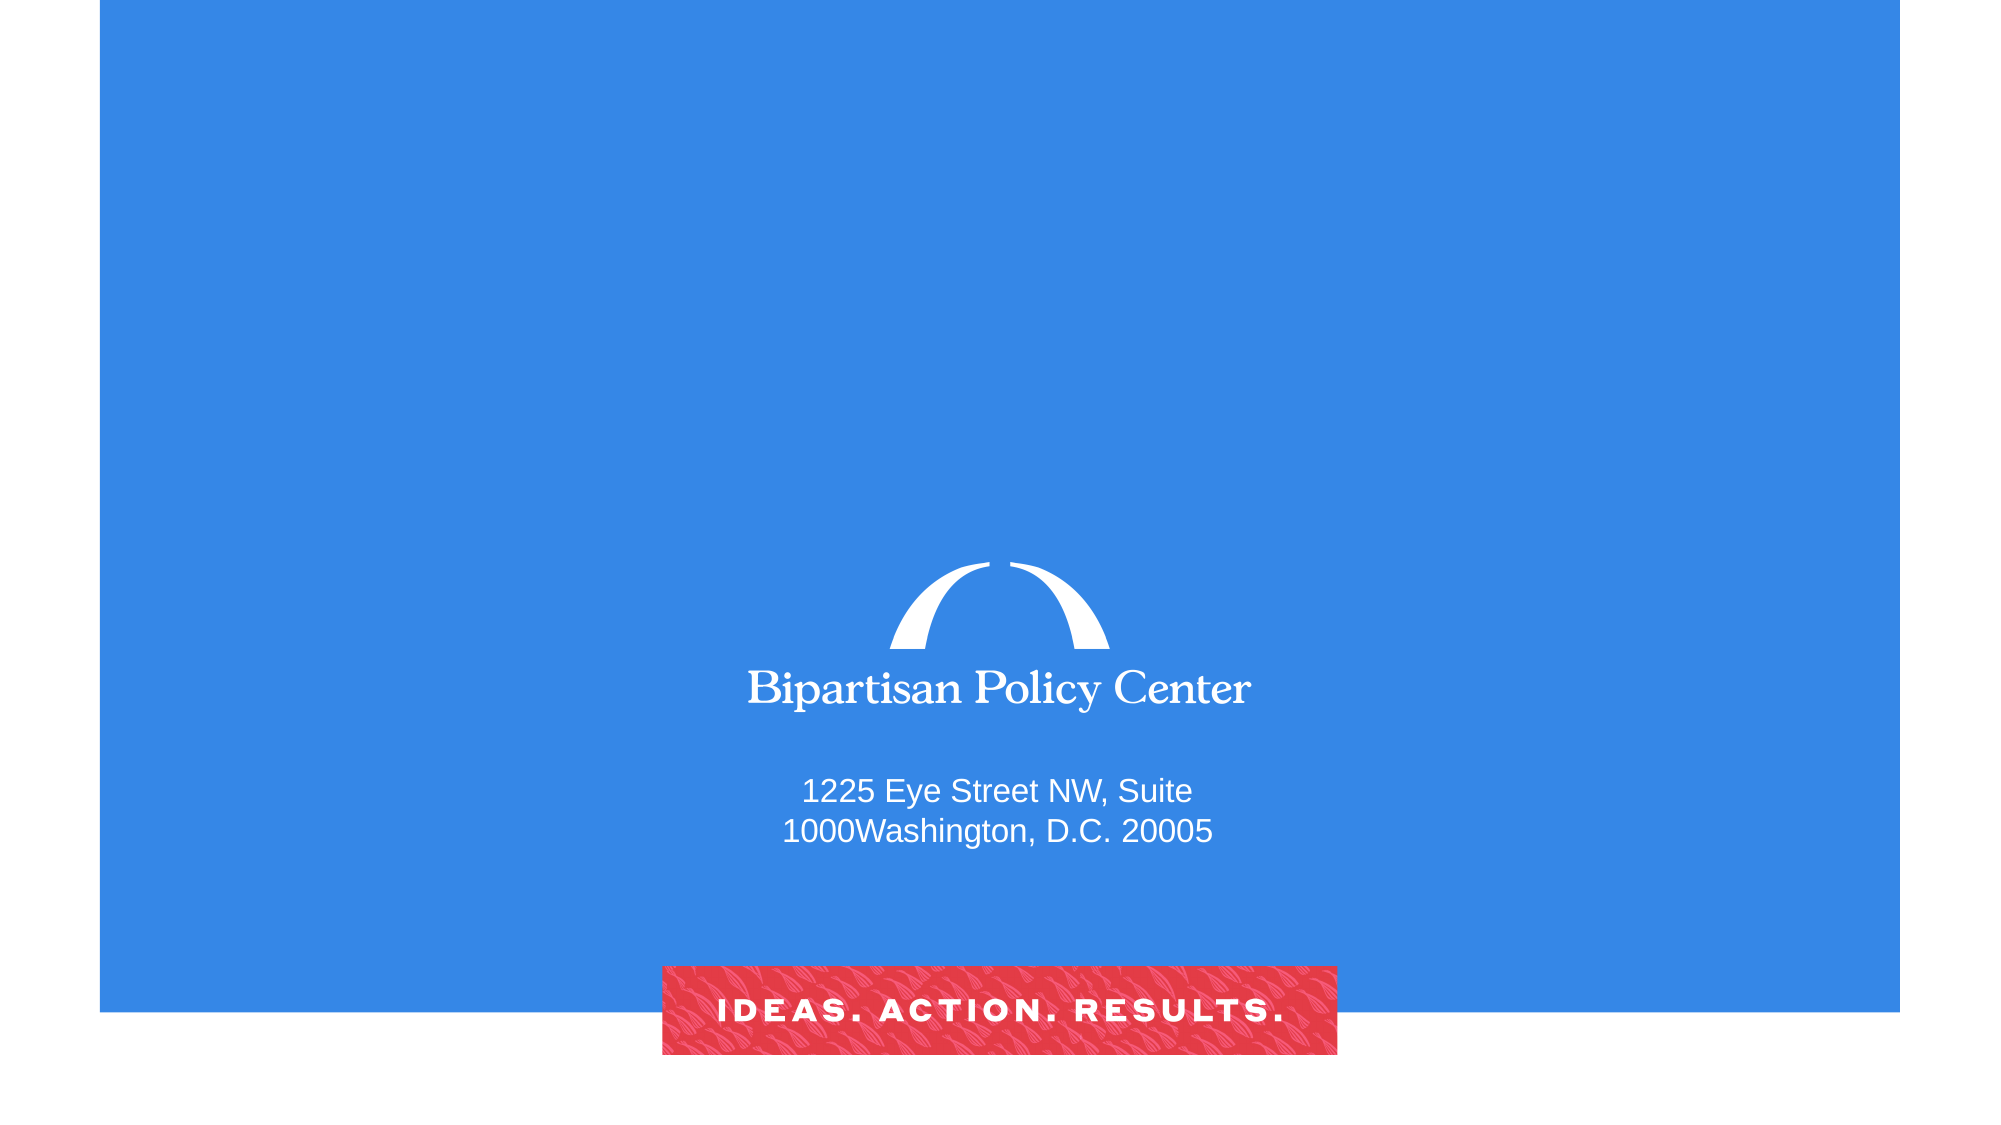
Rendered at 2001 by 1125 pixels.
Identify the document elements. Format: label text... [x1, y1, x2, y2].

text_box [747, 562, 1252, 713]
text_box [99, 0, 1900, 1013]
text_box [718, 998, 1282, 1022]
text_box [662, 966, 1338, 1055]
text_box 1225 Eye Street NW, Suite 1000Washington, D.C. 20005 [780, 766, 1221, 849]
